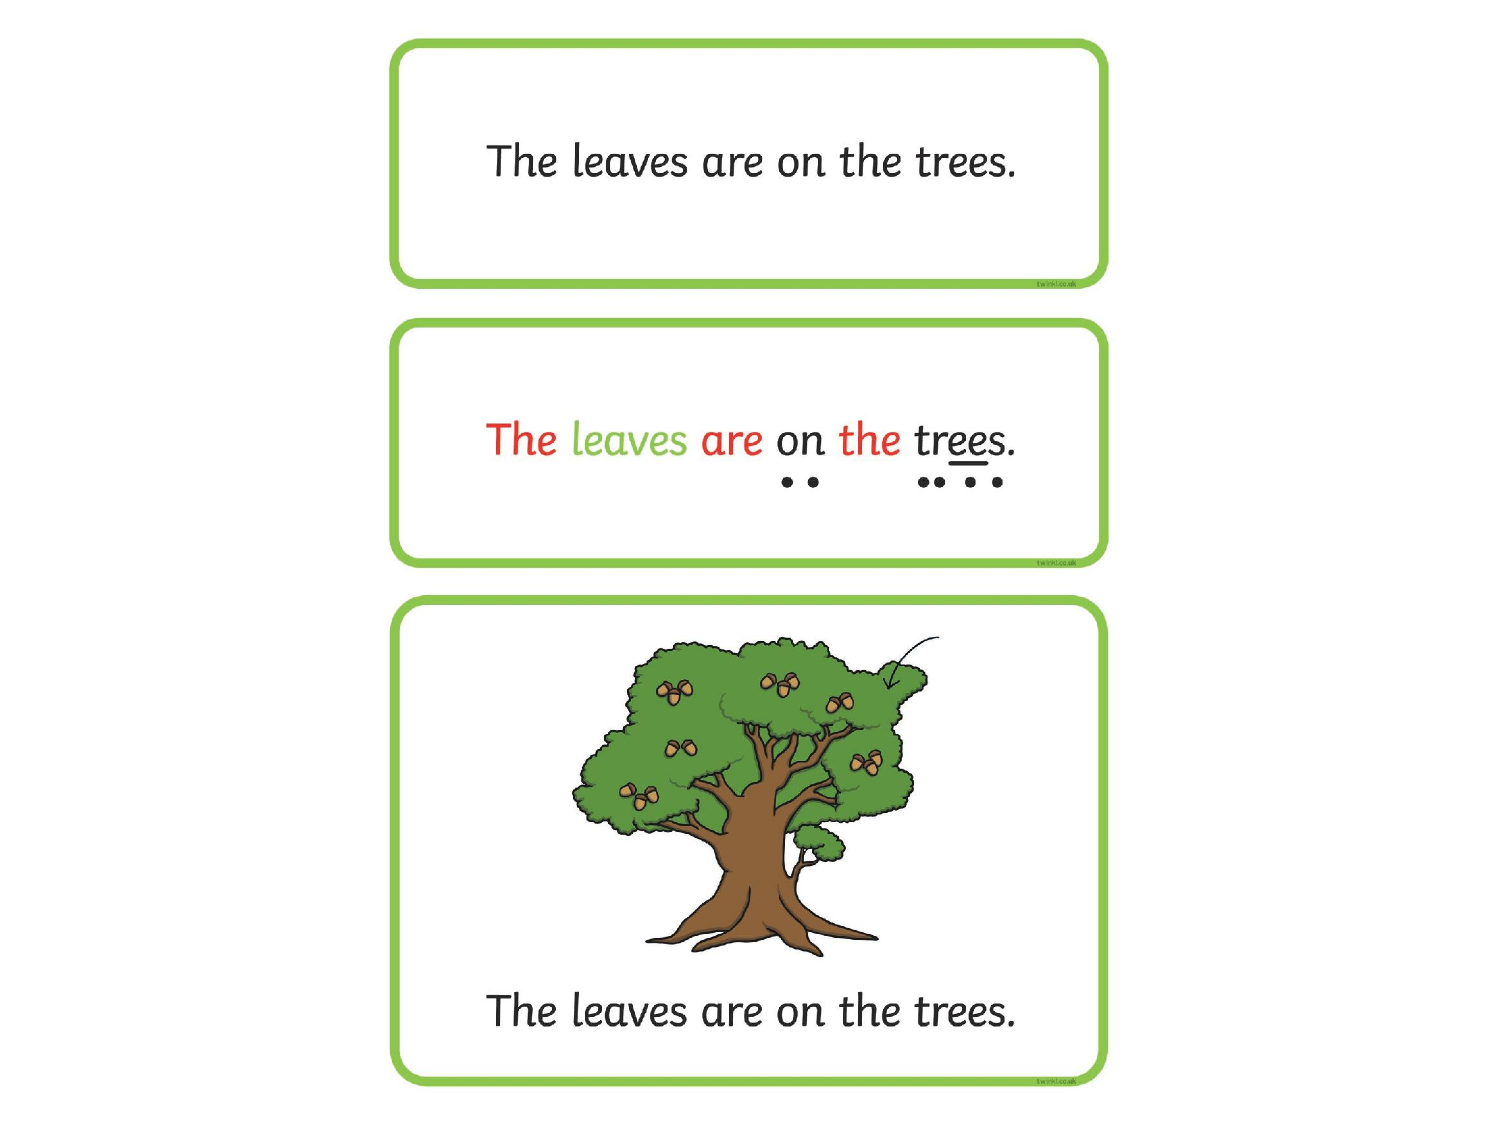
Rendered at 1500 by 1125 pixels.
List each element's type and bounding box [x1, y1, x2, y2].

picture [352, 0, 1148, 1125]
